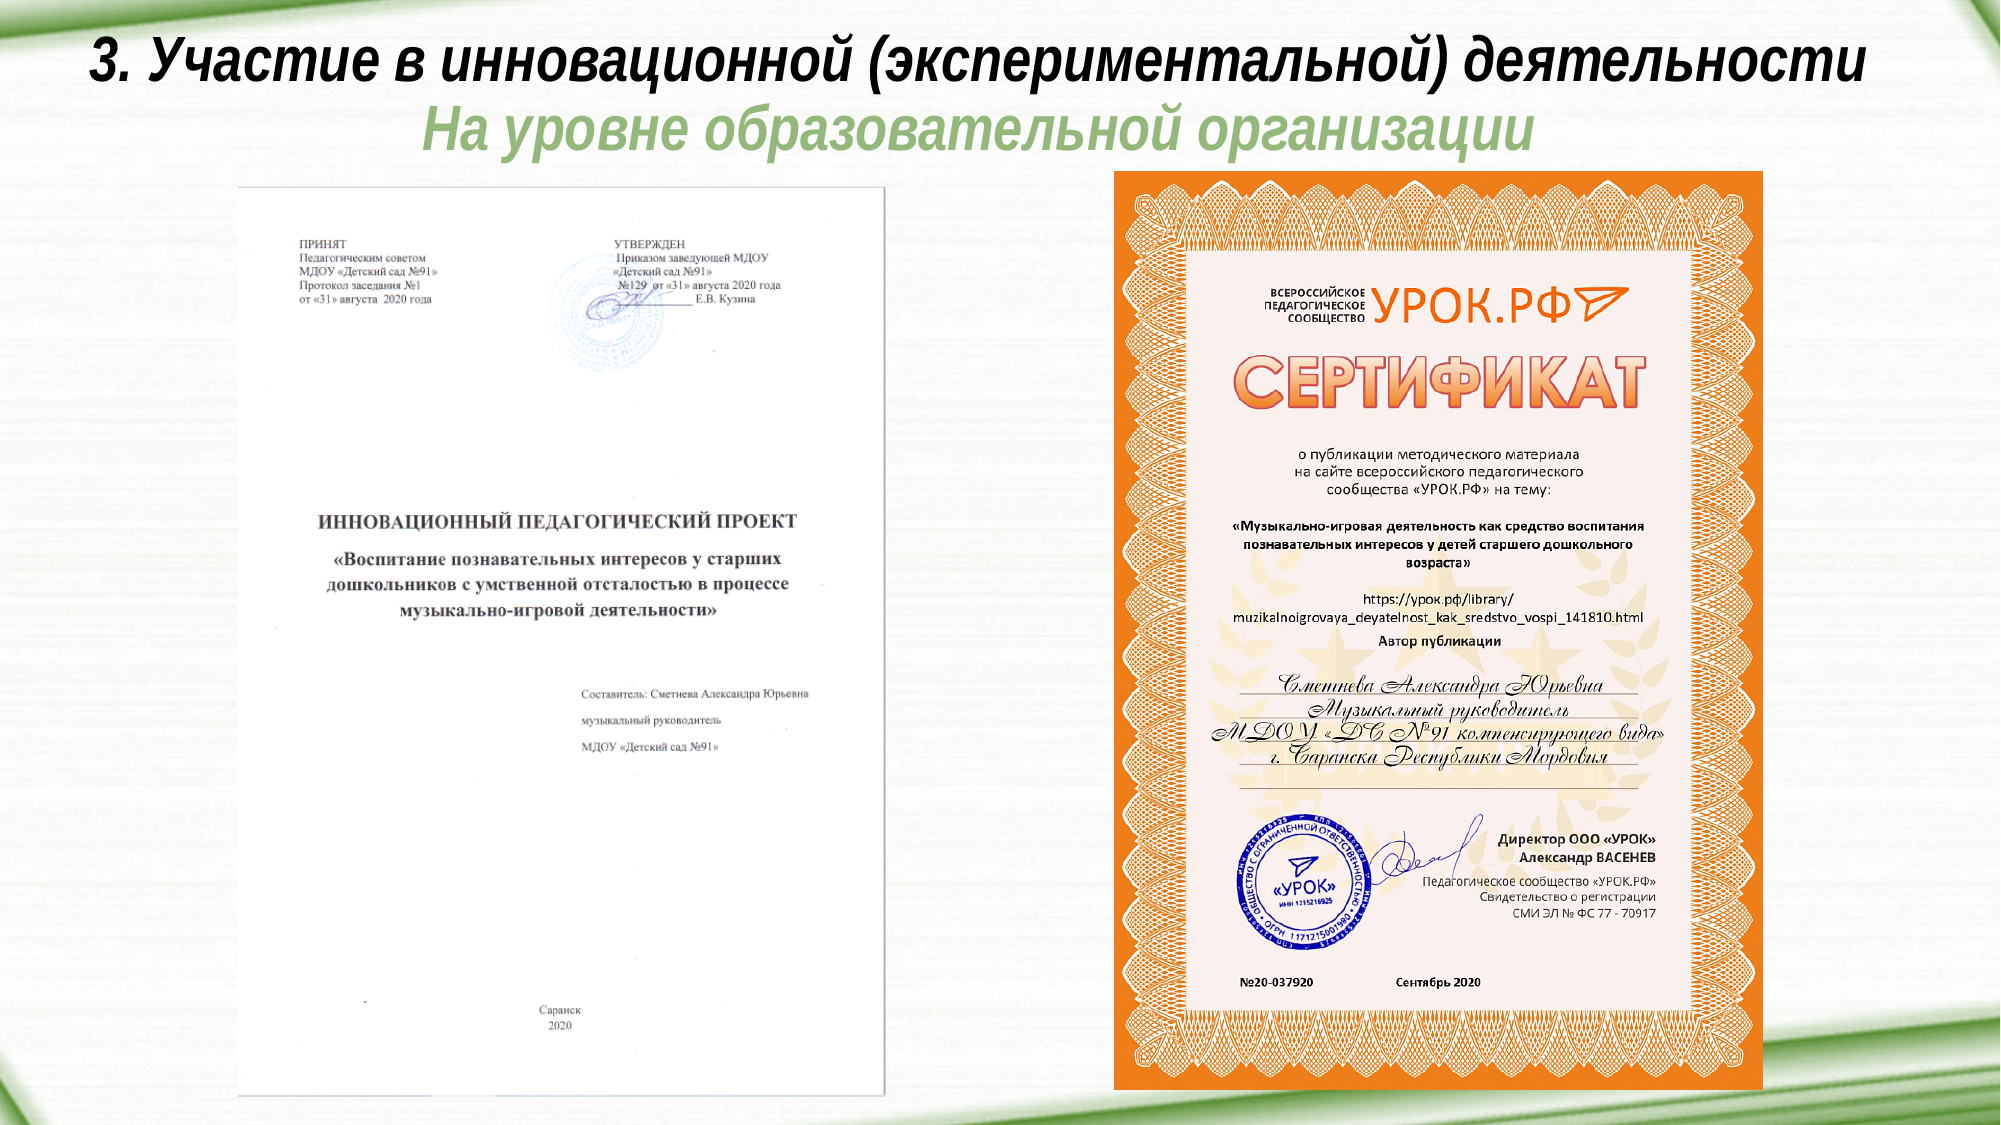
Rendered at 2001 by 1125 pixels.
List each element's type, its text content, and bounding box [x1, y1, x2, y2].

picture [237, 186, 886, 1097]
title 3. Участие в инновационной (экспериментальной) деятельности На уровне образовательной организации [0, 17, 1959, 172]
picture [1114, 171, 1763, 1090]
